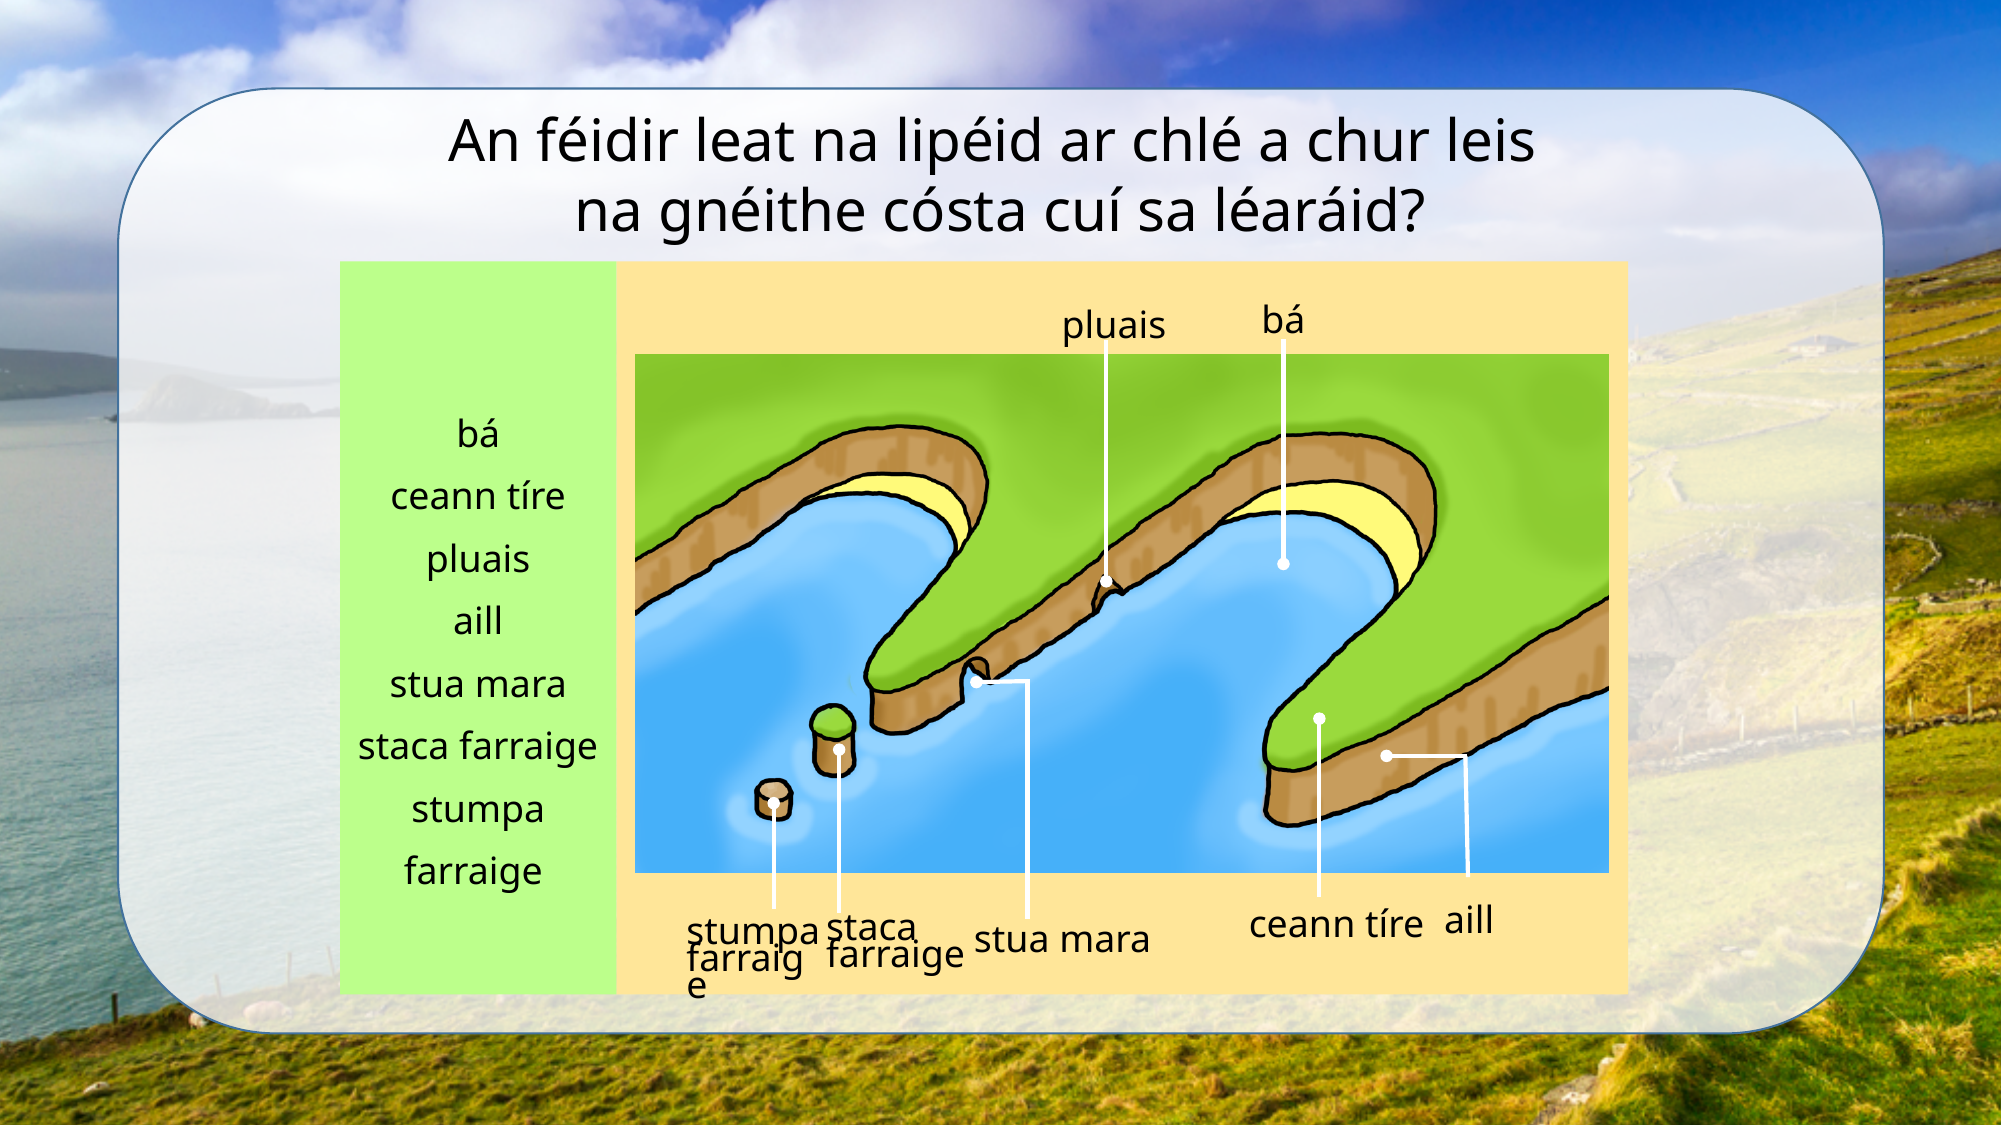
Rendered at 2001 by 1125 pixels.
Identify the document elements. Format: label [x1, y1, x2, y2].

text_box [1465, 755, 1469, 878]
picture [0, 0, 2001, 1125]
